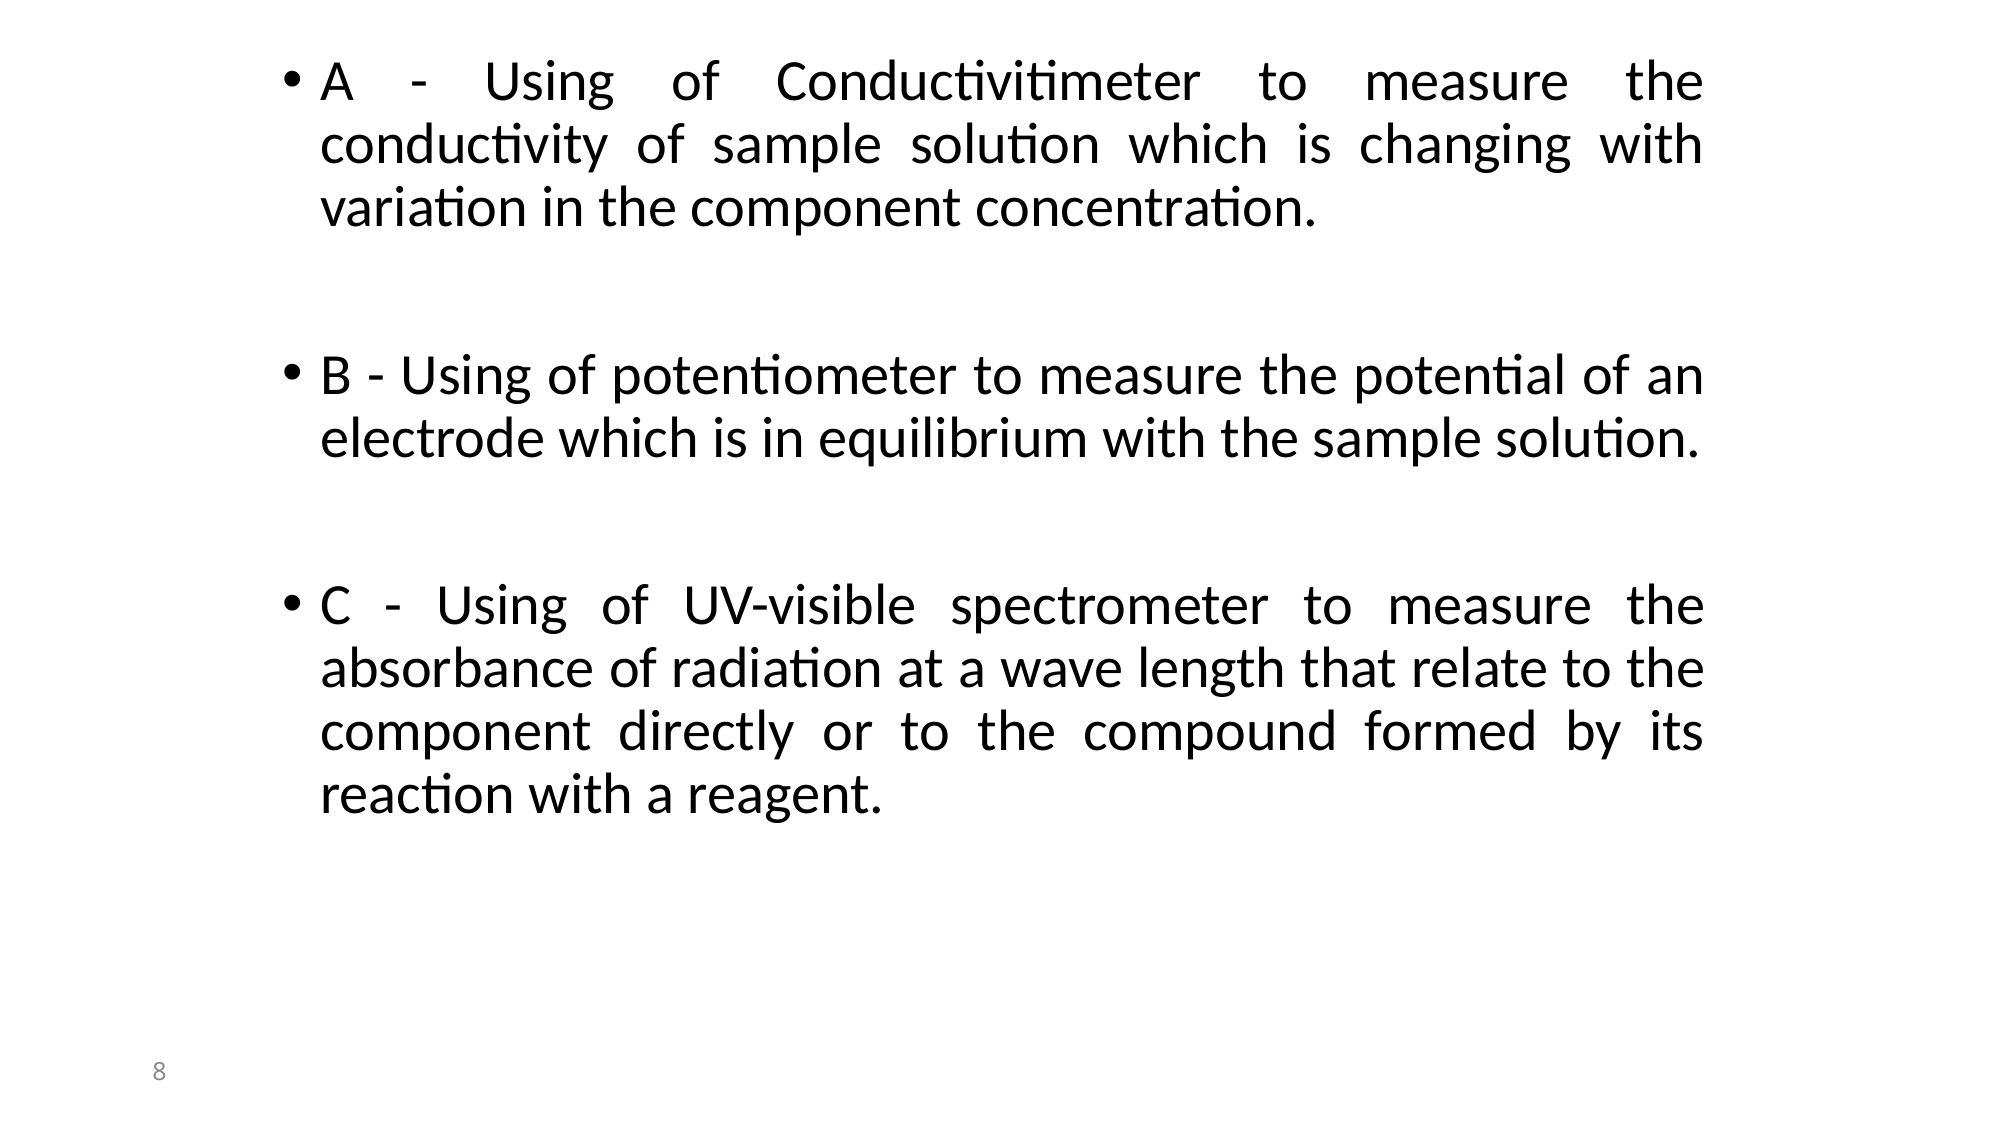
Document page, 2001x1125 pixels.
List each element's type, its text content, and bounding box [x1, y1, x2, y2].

slide_number 8 [137, 1042, 588, 1103]
list A - Using of Conductivitimeter to measure the conductivity of sample solution which is changing with variation in the component concentration. B - Using of potentiometer to measure the potential of an electrode which is in equilibrium with the sample solution. C - Using of UV-visible spectrometer to measure the absorbance of radiation at a wave length that relate to the component directly or to the compound formed by its reaction with a reagent. [267, 42, 1721, 1103]
